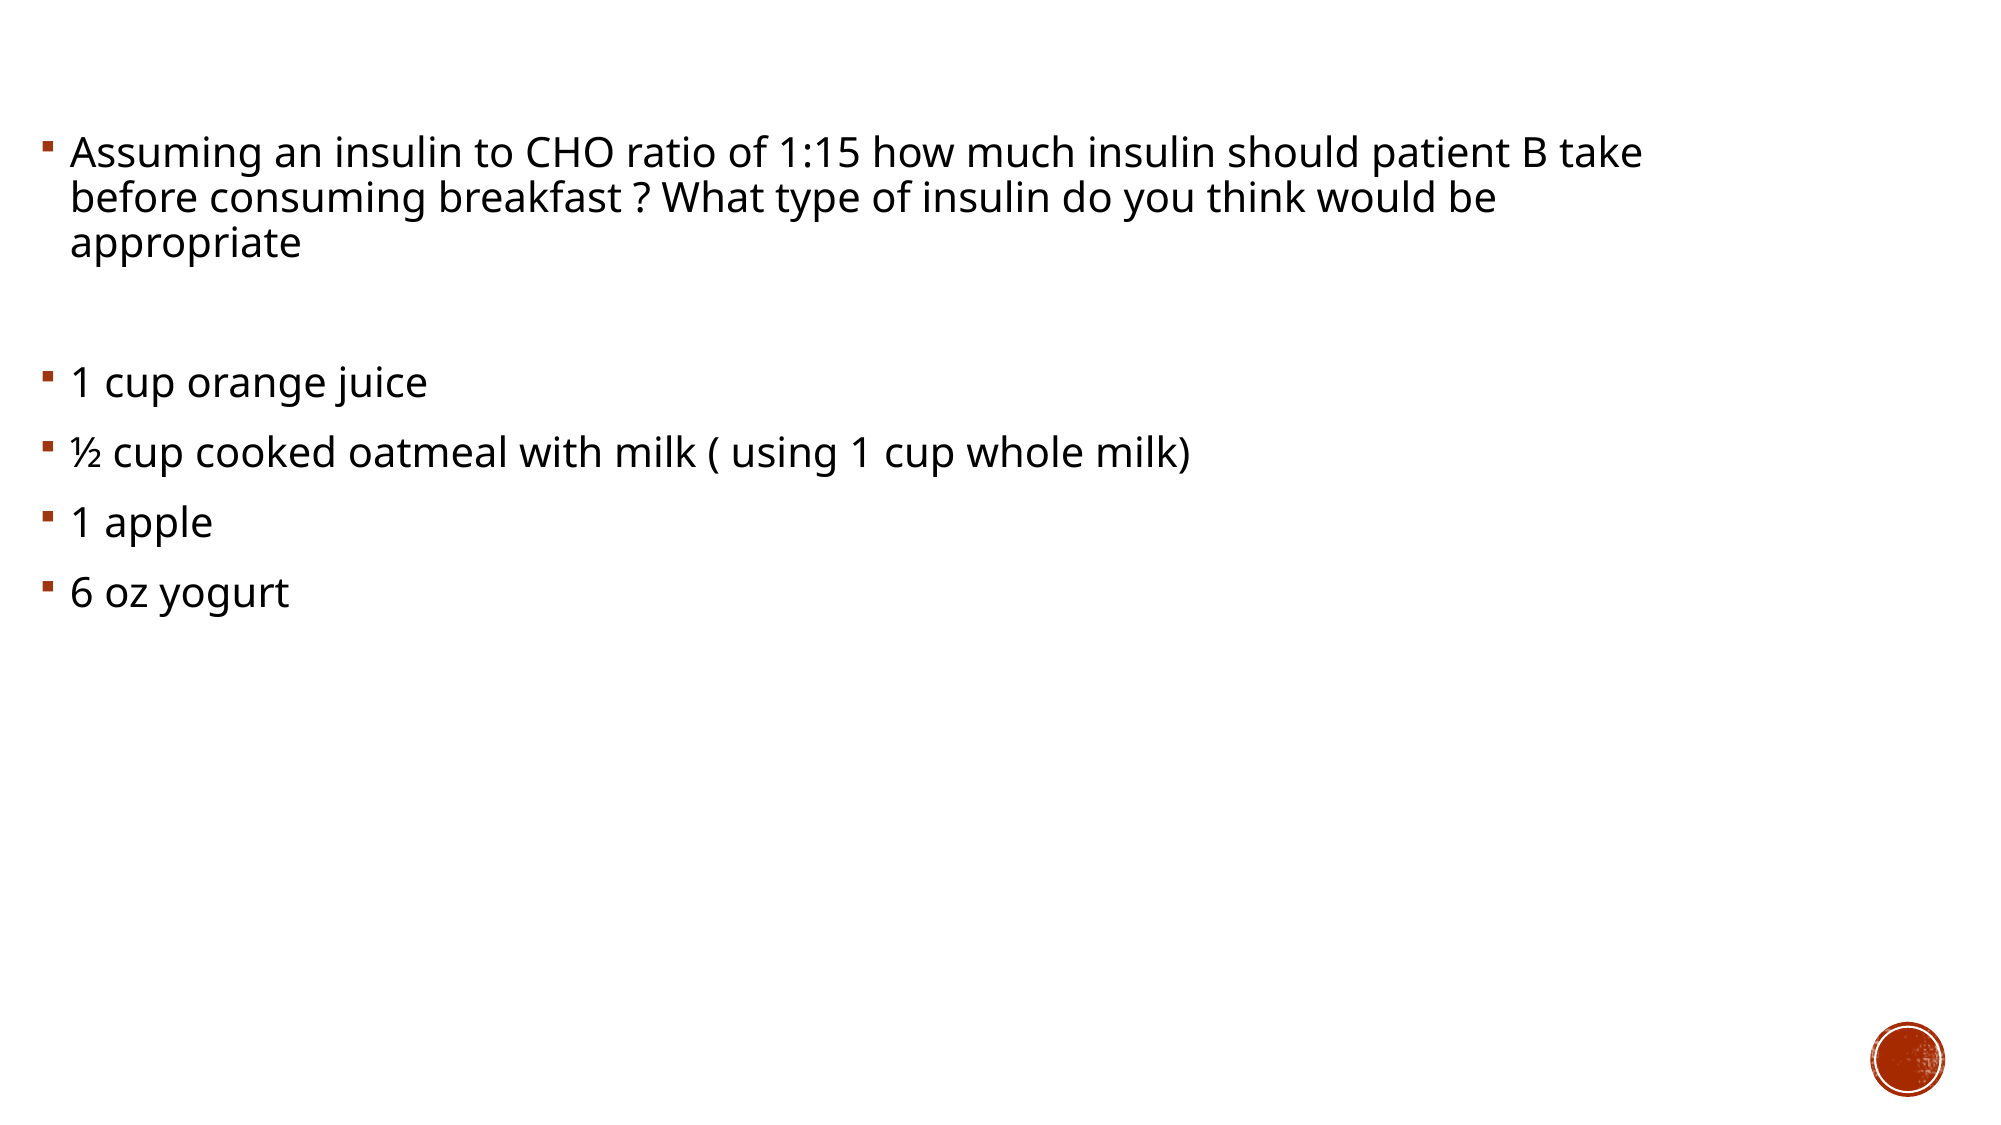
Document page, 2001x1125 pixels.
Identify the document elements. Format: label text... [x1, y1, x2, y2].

list Assuming an insulin to CHO ratio of 1:15 how much insulin should patient B take before consuming breakfast ? What type of insulin do you think would be appropriate 1 cup orange juice ½ cup cooked oatmeal with milk ( using 1 cup whole milk) 1 apple 6 oz yogurt [24, 123, 1675, 789]
